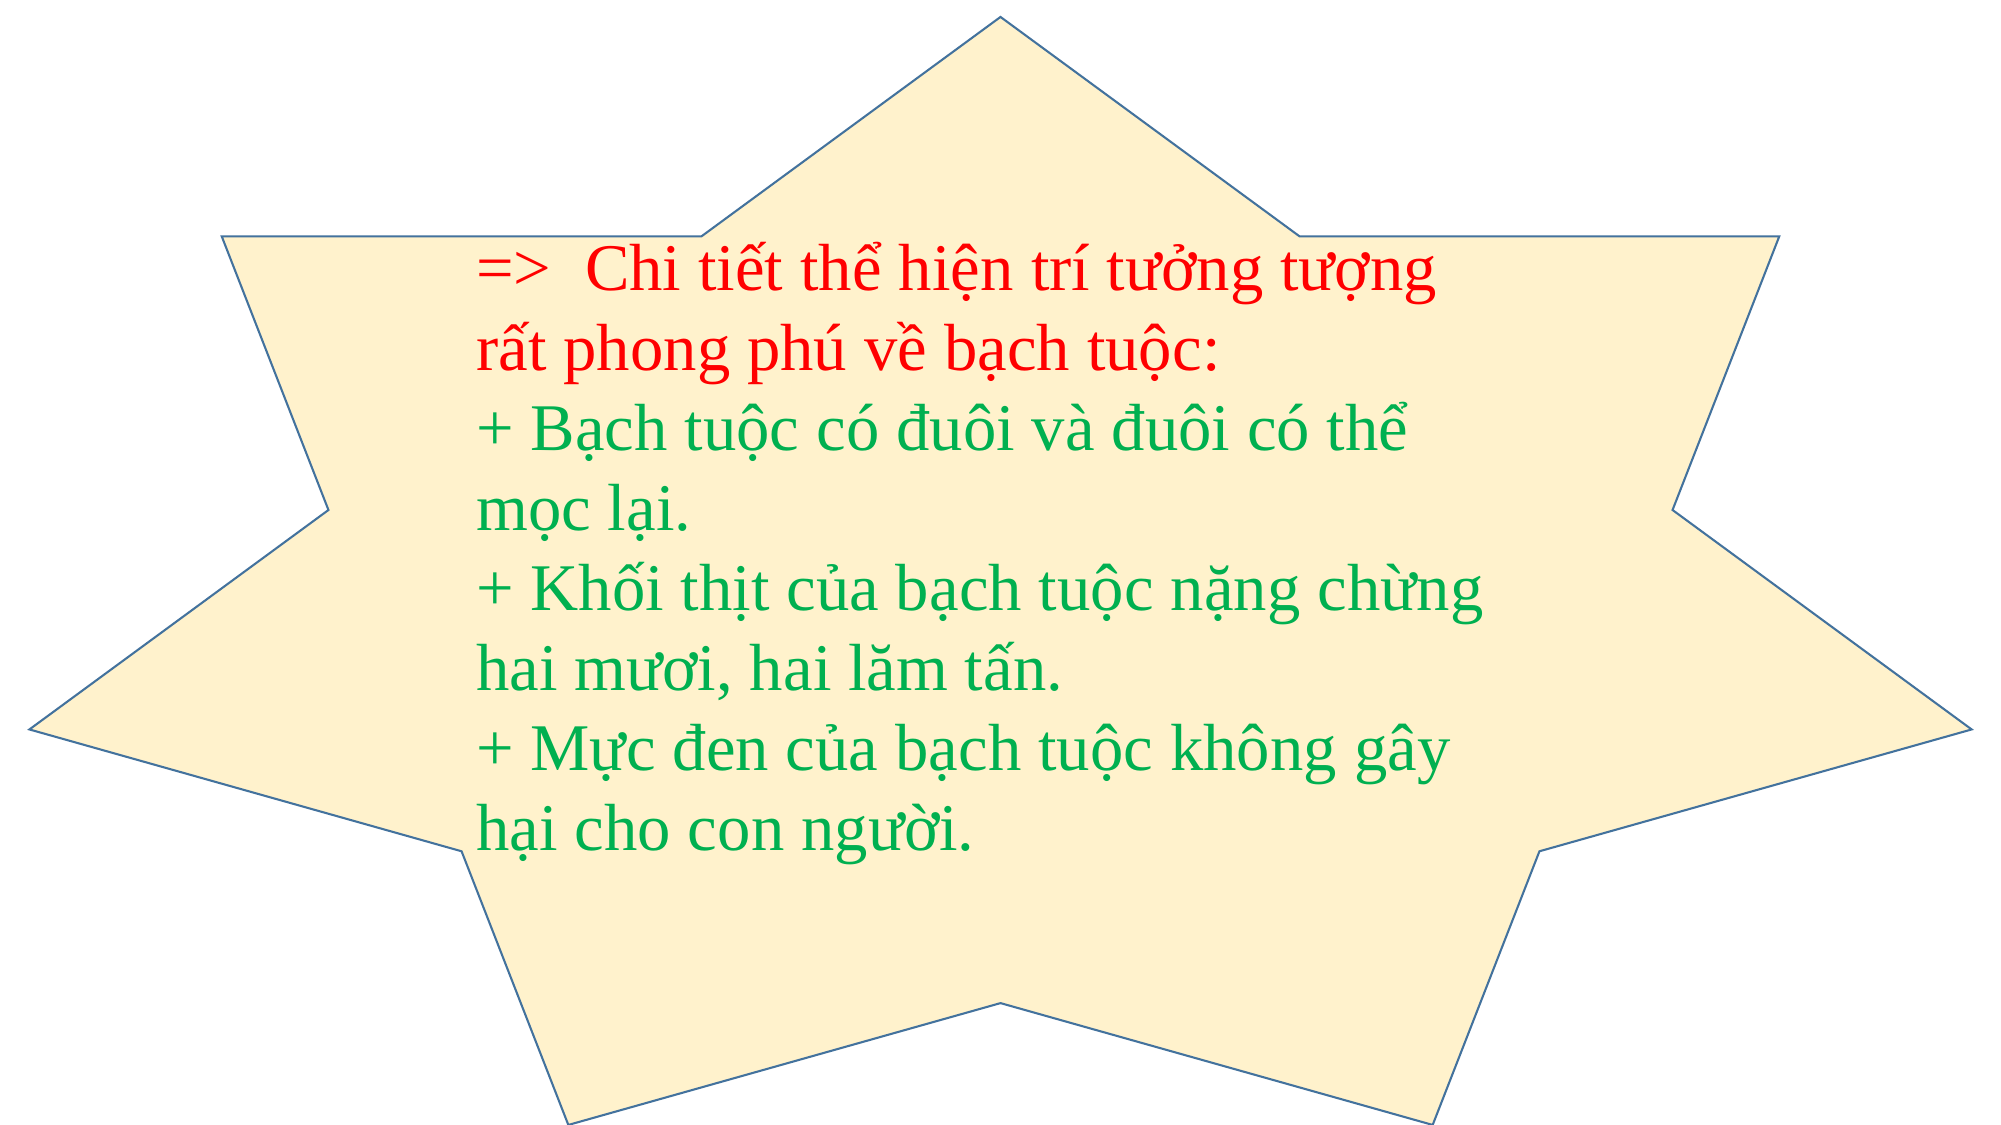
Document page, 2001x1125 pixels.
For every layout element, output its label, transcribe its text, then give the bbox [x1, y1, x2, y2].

text_box => Chi tiết thể hiện trí tưởng tượng rất phong phú về bạch tuộc: + Bạch tuộc có đuôi và đuôi có thể mọc lại. + Khối thịt của bạch tuộc nặng chừng hai mươi, hai lăm tấn. + Mực đen của bạch tuộc không gây hại cho con người. [27, 15, 1974, 1125]
